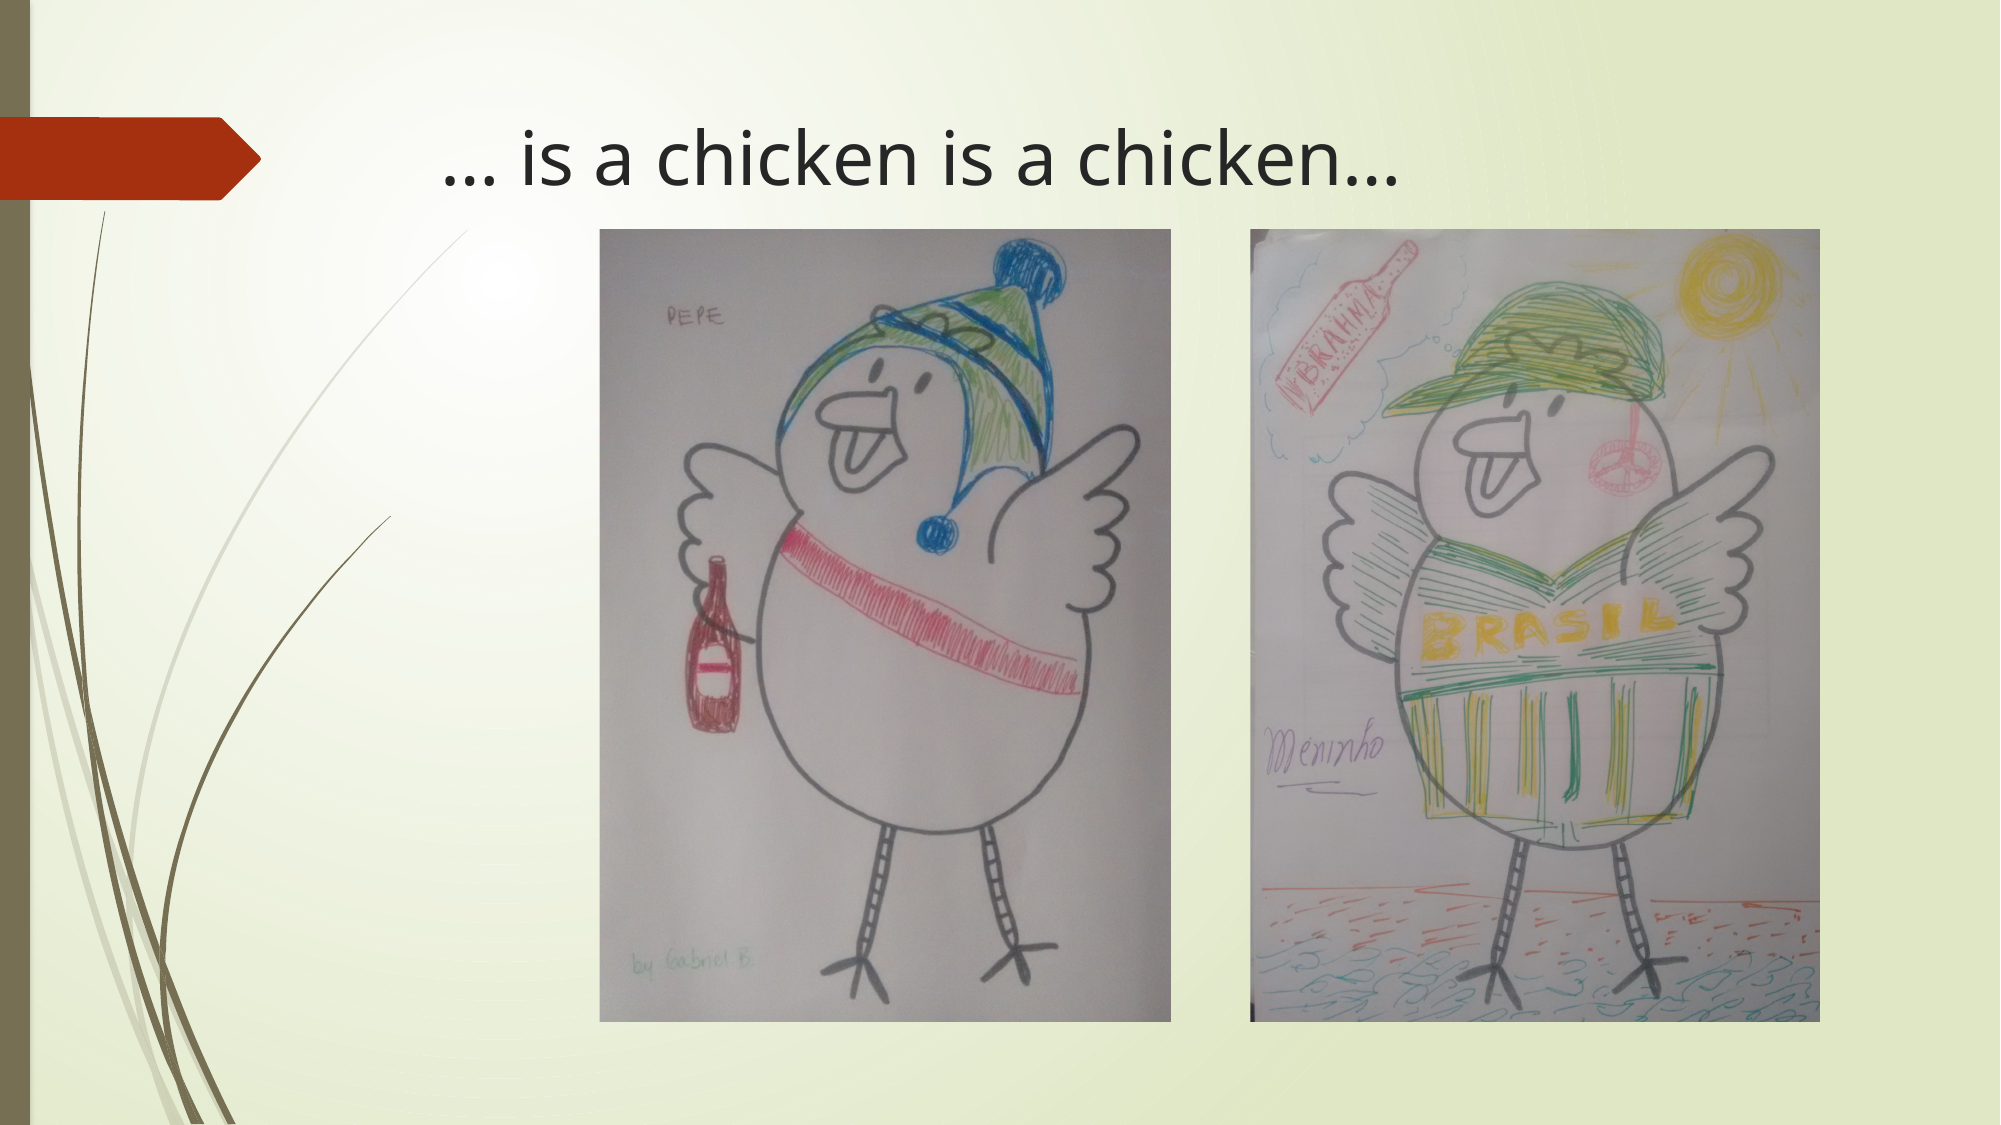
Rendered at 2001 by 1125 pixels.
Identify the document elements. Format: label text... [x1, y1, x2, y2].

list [599, 229, 1172, 1022]
title … is a chicken is a chicken… [425, 102, 1888, 313]
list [1250, 229, 1821, 1022]
